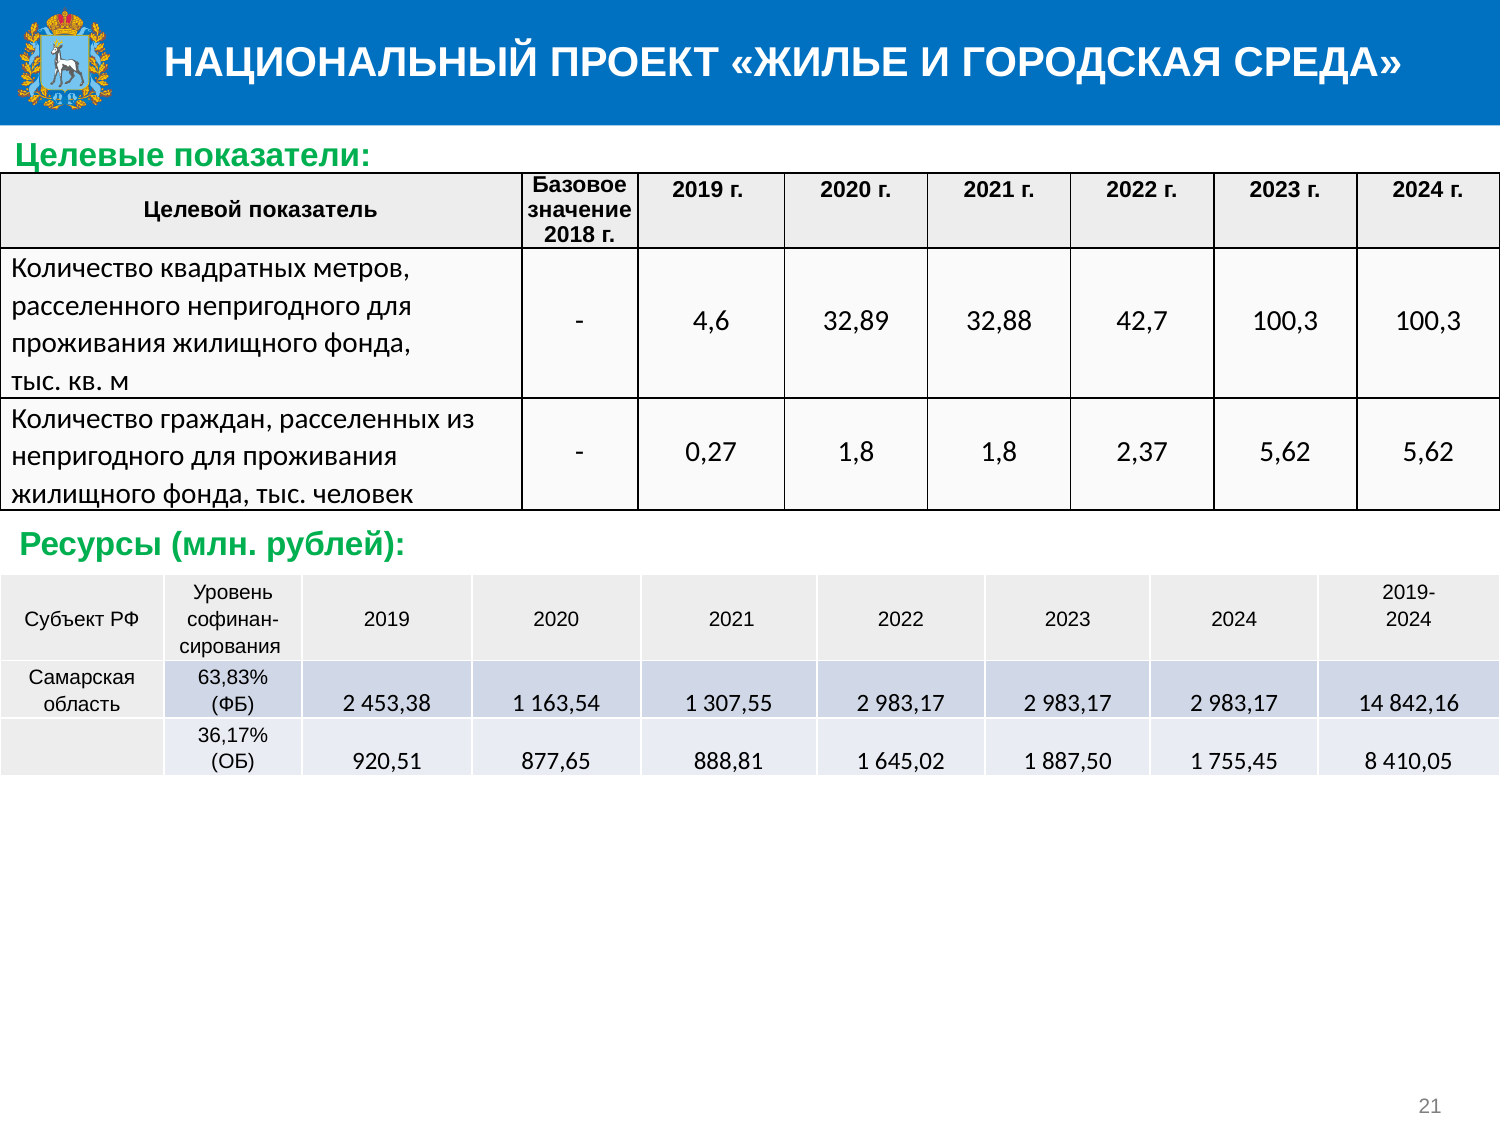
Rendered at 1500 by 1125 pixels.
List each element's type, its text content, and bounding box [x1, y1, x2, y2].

text_box НАЦИОНАЛЬНЫЙ ПРОЕКТ «ЖИЛЬЕ И ГОРОДСКАЯ СРЕДА» [156, 27, 1411, 93]
table_cell 100,3 [1358, 249, 1499, 397]
table_header 2020 г. [785, 174, 927, 247]
table_cell 5,62 [1358, 399, 1499, 509]
table_cell - [523, 249, 637, 397]
table_cell 1 645,02 [818, 719, 984, 775]
table_header 2022 г. [1071, 174, 1213, 247]
table_cell 14 842,16 [1319, 661, 1499, 717]
table_cell 1 307,55 [642, 661, 816, 717]
table_cell 32,88 [928, 249, 1070, 397]
table_header 2021 г. [928, 174, 1070, 247]
table_cell 1,8 [928, 399, 1070, 509]
table_cell - [523, 399, 637, 509]
table_header 2023 г. [1215, 174, 1356, 247]
table_header 2024 [1151, 575, 1317, 660]
table_cell 2,37 [1071, 399, 1213, 509]
table_header 2023 [986, 575, 1149, 660]
table_cell Количество квадратных метров, расселенного непригодного для проживания жилищного фонда, тыс. кв. м [1, 249, 521, 397]
table_cell 4,6 [639, 249, 784, 397]
table_header 2022 [818, 575, 984, 660]
table_header 2019- 2024 [1319, 575, 1499, 660]
table_cell 2 983,17 [1151, 661, 1317, 717]
table_cell 920,51 [303, 719, 471, 775]
table_cell [1, 719, 163, 775]
table_header 2024 г. [1358, 174, 1499, 247]
table_cell Количество граждан, расселенных из непригодного для проживания жилищного фонда, тыс. человек [1, 399, 521, 509]
table_header 2019 г. [639, 174, 784, 247]
slide_number 21 [1410, 1064, 1496, 1125]
table_cell 2 983,17 [818, 661, 984, 717]
table_cell 1 887,50 [986, 719, 1149, 775]
table_cell 32,89 [785, 249, 927, 397]
table_cell 63,83% (ФБ) [165, 661, 301, 717]
table_header Уровень софинан-сирования [165, 575, 301, 660]
table_cell 888,81 [642, 719, 816, 775]
table_cell 877,65 [473, 719, 640, 775]
table_cell 1 755,45 [1151, 719, 1317, 775]
table_header 2021 [642, 575, 816, 660]
table_cell 36,17% (ОБ) [165, 719, 301, 775]
table_header Целевой показатель [1, 174, 521, 247]
table_cell 8 410,05 [1319, 719, 1499, 775]
table_cell 5,62 [1215, 399, 1356, 509]
table_cell 100,3 [1215, 249, 1356, 397]
text_box Целевые показатели: [0, 125, 544, 172]
table_cell 1 163,54 [473, 661, 640, 717]
table_cell 2 983,17 [986, 661, 1149, 717]
table_cell 2 453,38 [303, 661, 471, 717]
table_cell 0,27 [639, 399, 784, 509]
text_box Ресурсы (млн. рублей): [4, 515, 431, 570]
table_header Базовое значение 2018 г. [523, 174, 637, 247]
table_header Субъект РФ [1, 575, 163, 660]
table_header 2019 [303, 575, 471, 660]
table_cell 42,7 [1071, 249, 1213, 397]
table_cell 1,8 [785, 399, 927, 509]
table_header 2020 [473, 575, 640, 660]
table_cell Самарская область [1, 661, 163, 717]
